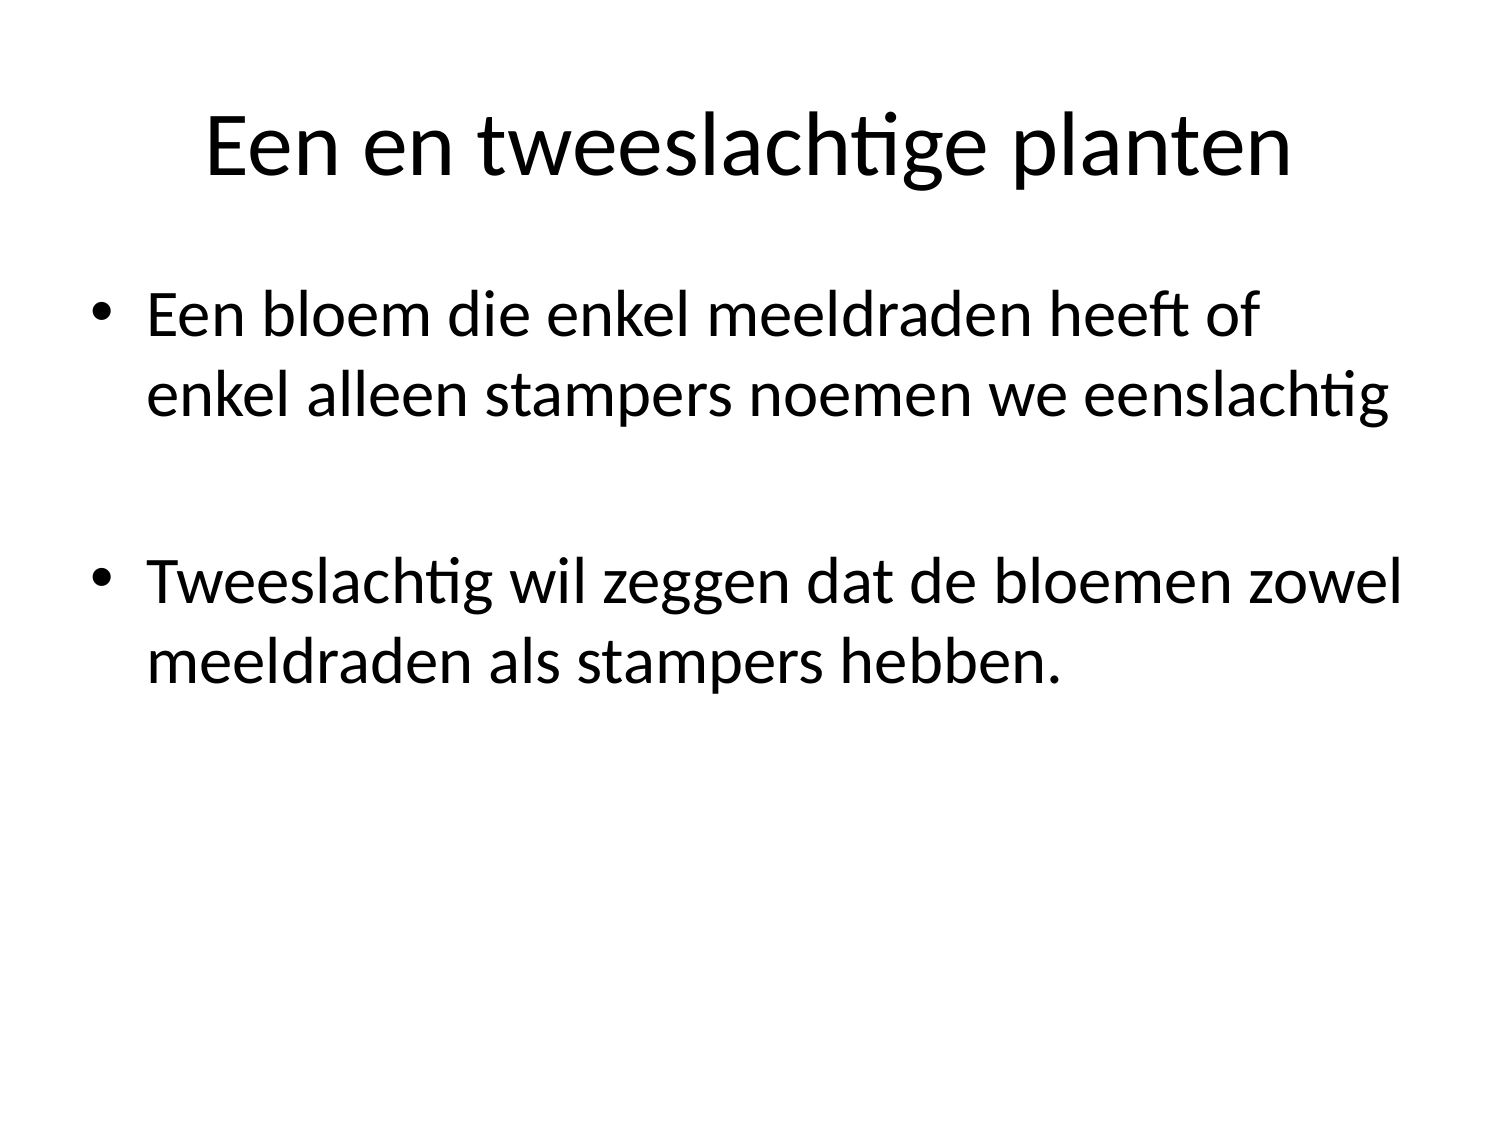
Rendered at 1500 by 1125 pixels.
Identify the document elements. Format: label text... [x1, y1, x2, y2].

title Een en tweeslachtige planten [75, 45, 1425, 233]
list Een bloem die enkel meeldraden heeft of enkel alleen stampers noemen we eenslachtig Tweeslachtig wil zeggen dat de bloemen zowel meeldraden als stampers hebben. [75, 262, 1425, 1005]
